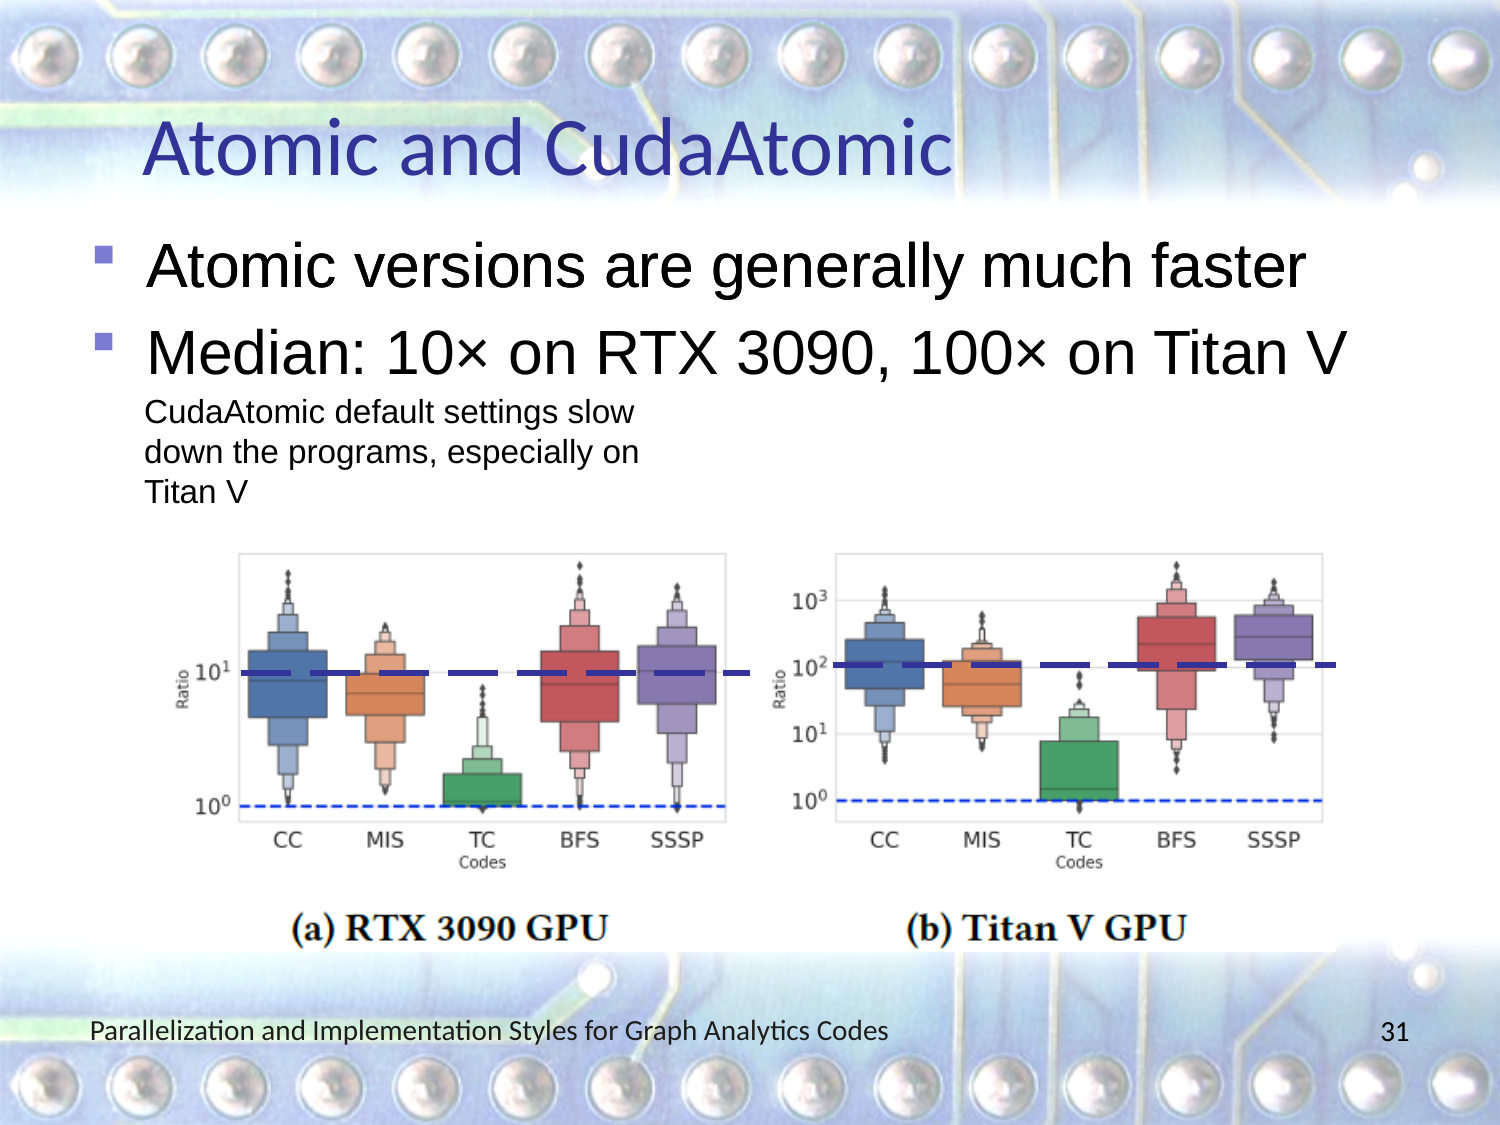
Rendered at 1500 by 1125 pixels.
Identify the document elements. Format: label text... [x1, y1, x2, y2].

list Atomic versions are generally much faster [74, 216, 1425, 953]
picture [152, 539, 1337, 953]
slide_number Parallelization and Implementation Styles for Graph Analytics Codes [74, 978, 1322, 1055]
title Atomic and CudaAtomic [74, 89, 1426, 195]
text_box Atomic versions are generally much faster Median: 10× on RTX 3090, 100× on Titan V [75, 217, 1425, 409]
slide_number 31 [1112, 979, 1426, 1055]
text_box CudaAtomic default settings slow down the programs, especially on Titan V [129, 382, 670, 517]
